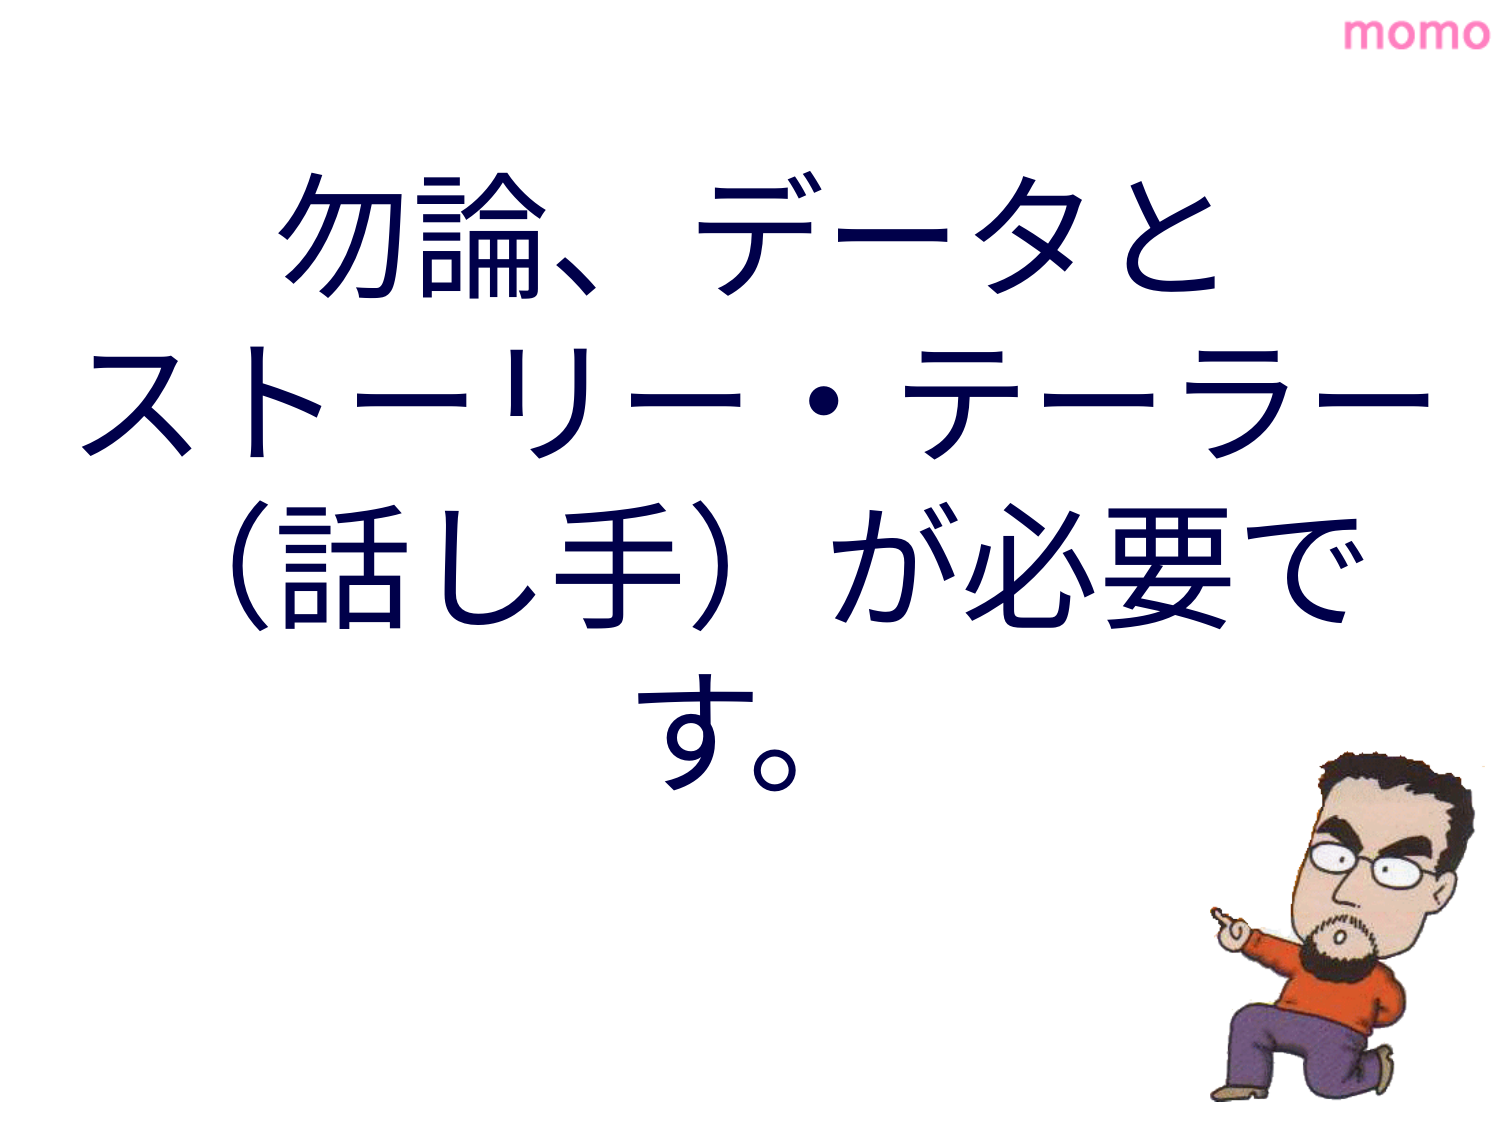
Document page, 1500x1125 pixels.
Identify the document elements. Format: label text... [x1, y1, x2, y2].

picture [1210, 751, 1485, 1102]
title 勿論、データと ストーリー・テーラー （話し手）が必要です。 [53, 434, 1459, 528]
picture [1333, 3, 1500, 63]
